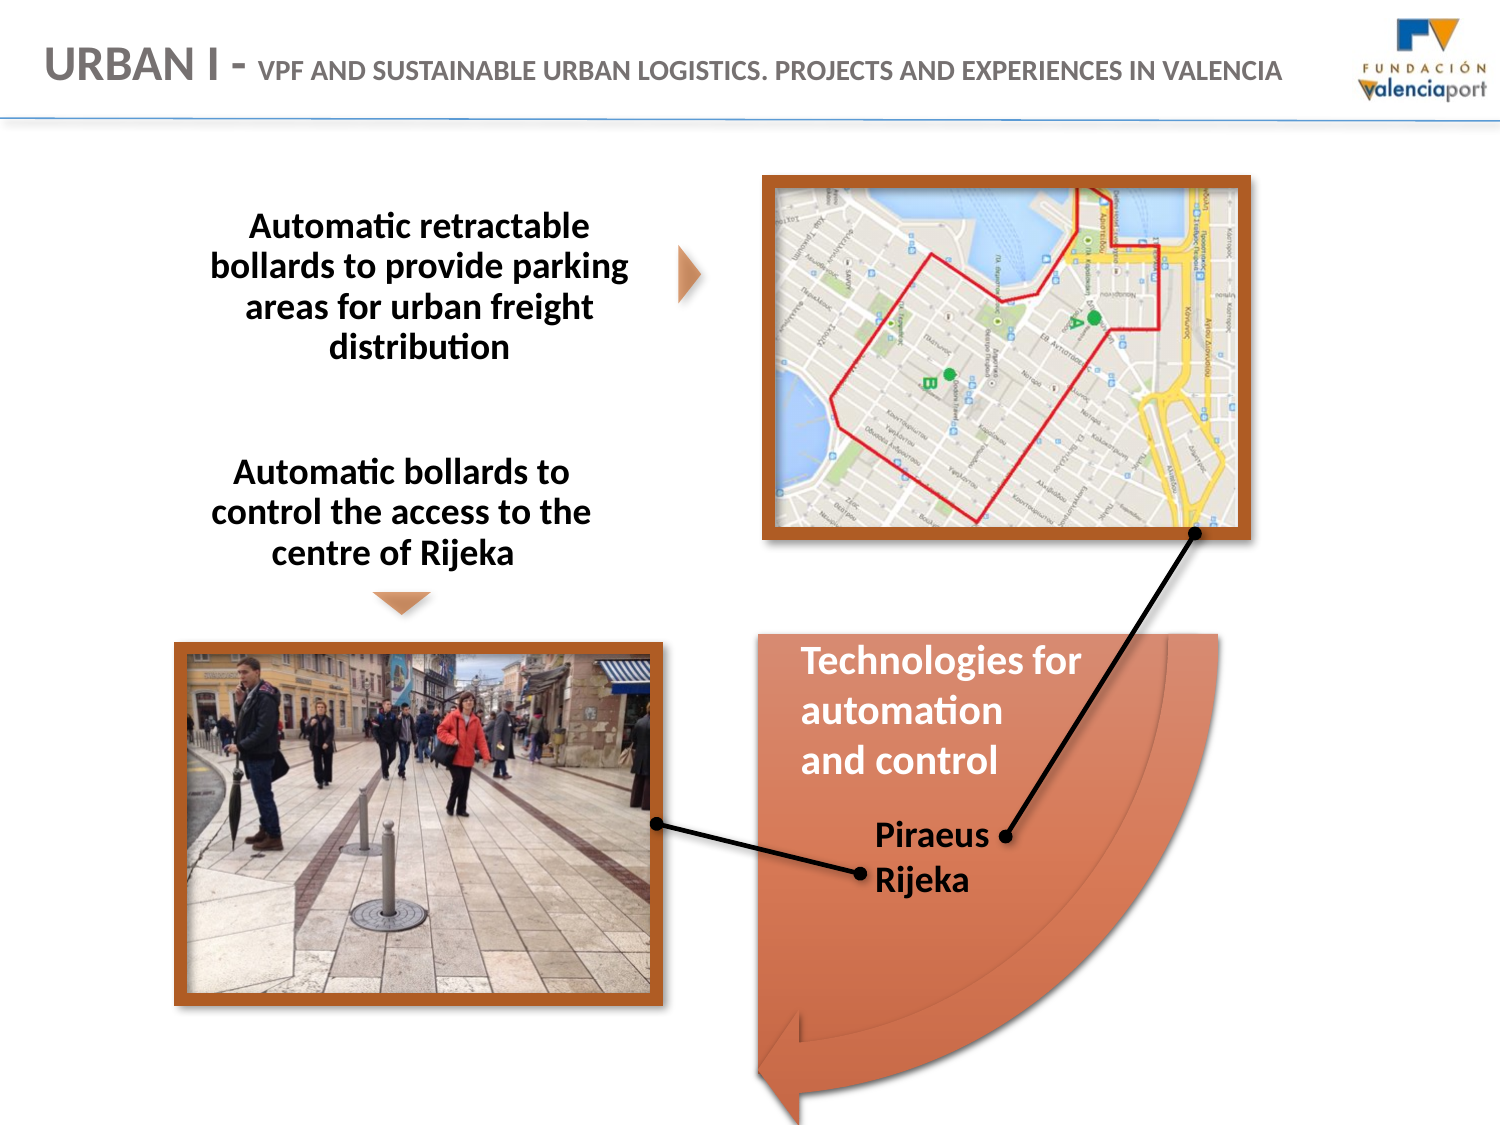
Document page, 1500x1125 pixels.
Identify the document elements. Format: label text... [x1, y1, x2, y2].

text_box [369, 591, 434, 617]
text_box Automatic bollards to control the access to the centre of Rijeka [164, 397, 639, 629]
text_box [677, 241, 703, 307]
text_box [1005, 533, 1195, 837]
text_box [768, 181, 1245, 534]
picture [745, 623, 1242, 1125]
text_box Automatic retractable bollards to provide parking areas for urban freight distribution [182, 166, 657, 408]
picture [1352, 18, 1500, 103]
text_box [180, 647, 657, 1000]
text_box URBAN I - VPF AND SUSTAINABLE URBAN LOGISTICS. PROJECTS AND EXPERIENCES IN VALENCIA [29, 22, 1340, 98]
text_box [656, 823, 861, 874]
